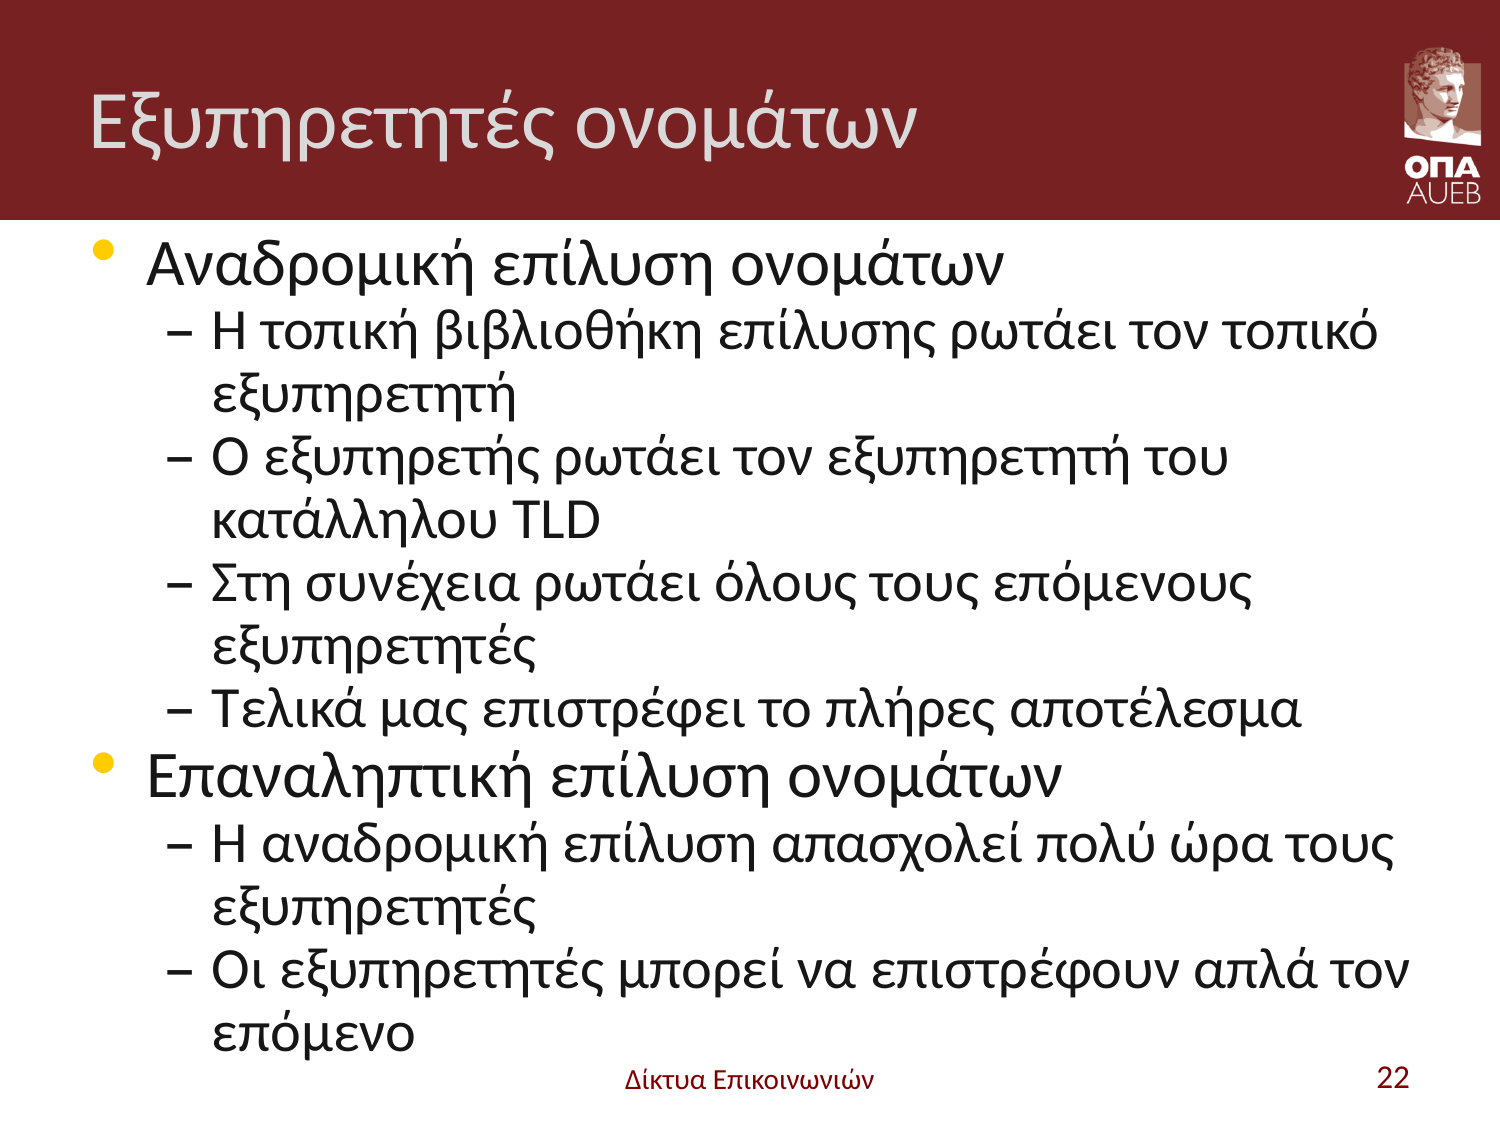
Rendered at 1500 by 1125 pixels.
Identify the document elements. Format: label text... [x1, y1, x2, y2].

slide_number 22 [1074, 1024, 1425, 1103]
list Αναδρομική επίλυση ονομάτων Η τοπική βιβλιοθήκη επίλυσης ρωτάει τον τοπικό εξυπηρετητή Ο εξυπηρετής ρωτάει τον εξυπηρετητή του κατάλληλου TLD Στη συνέχεια ρωτάει όλους τους επόμενους εξυπηρετητές Τελικά μας επιστρέφει το πλήρες αποτέλεσμα Επαναληπτική επίλυση ονομάτων Η αναδρομική επίλυση απασχολεί πολύ ώρα τους εξυπηρετητές Οι εξυπηρετητές μπορεί να επιστρέφουν απλά τον επόμενο [75, 219, 1447, 1012]
footer Δίκτυα Επικοινωνιών [512, 1024, 988, 1103]
picture [1394, 40, 1489, 212]
title Εξυπηρετητές ονομάτων [73, 23, 1376, 209]
